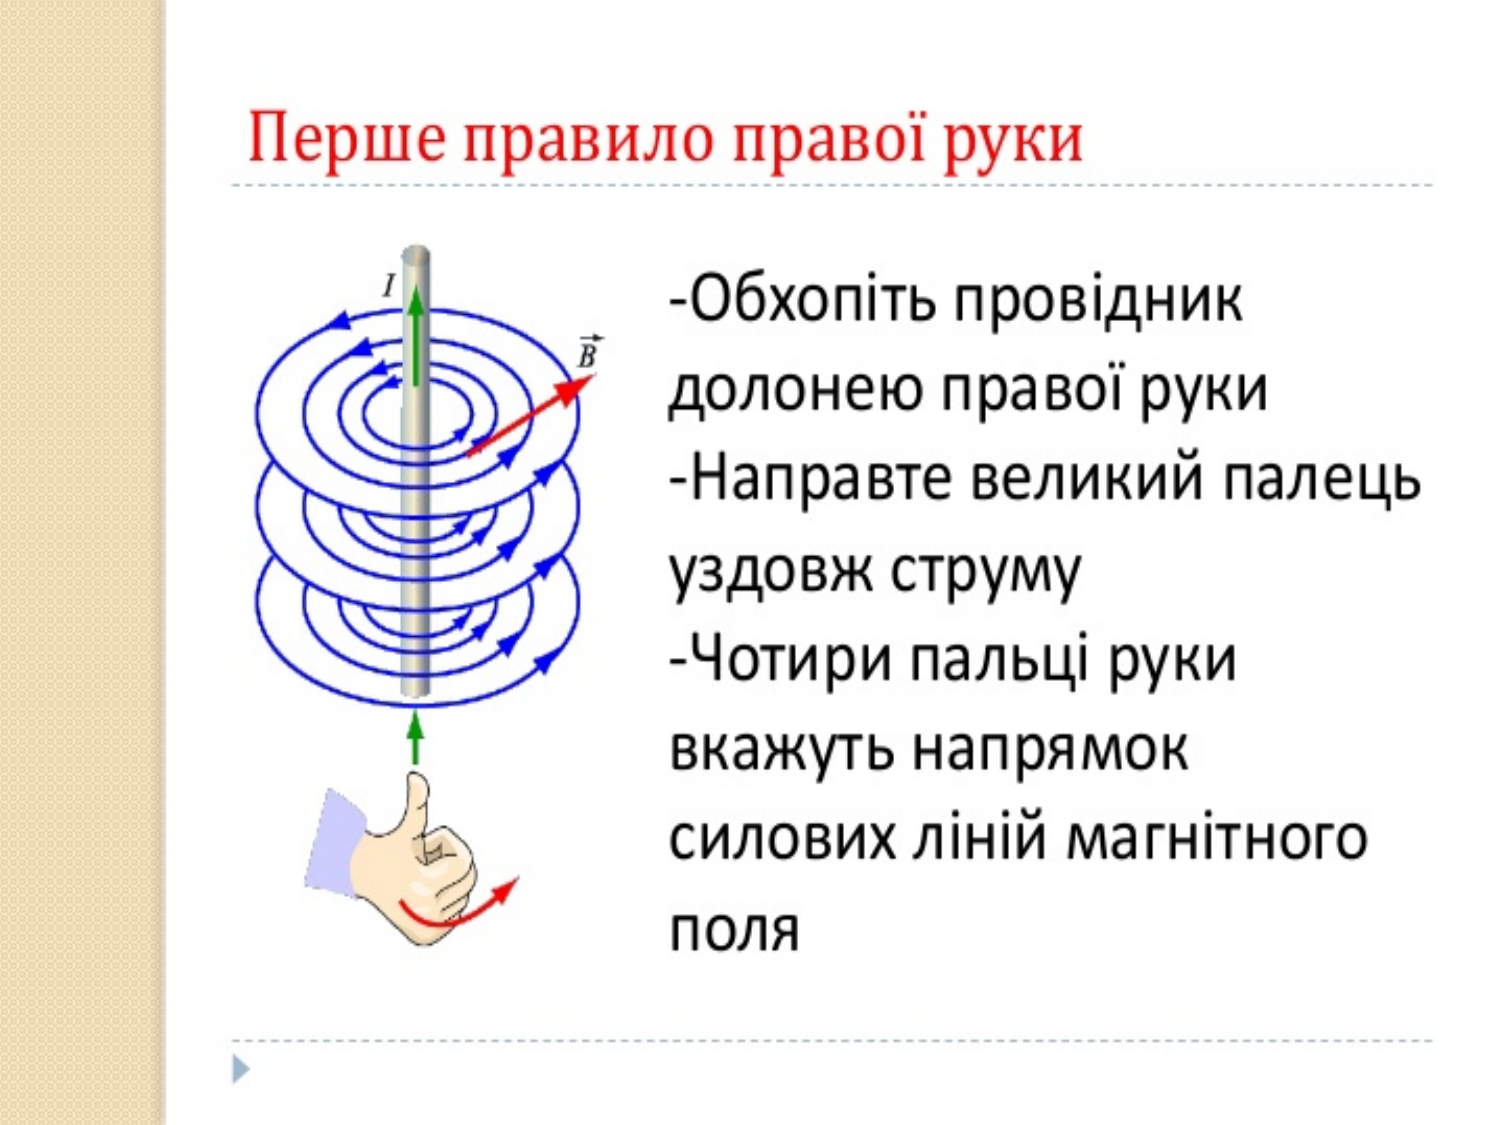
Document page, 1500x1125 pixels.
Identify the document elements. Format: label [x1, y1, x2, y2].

picture [167, 0, 1500, 1125]
